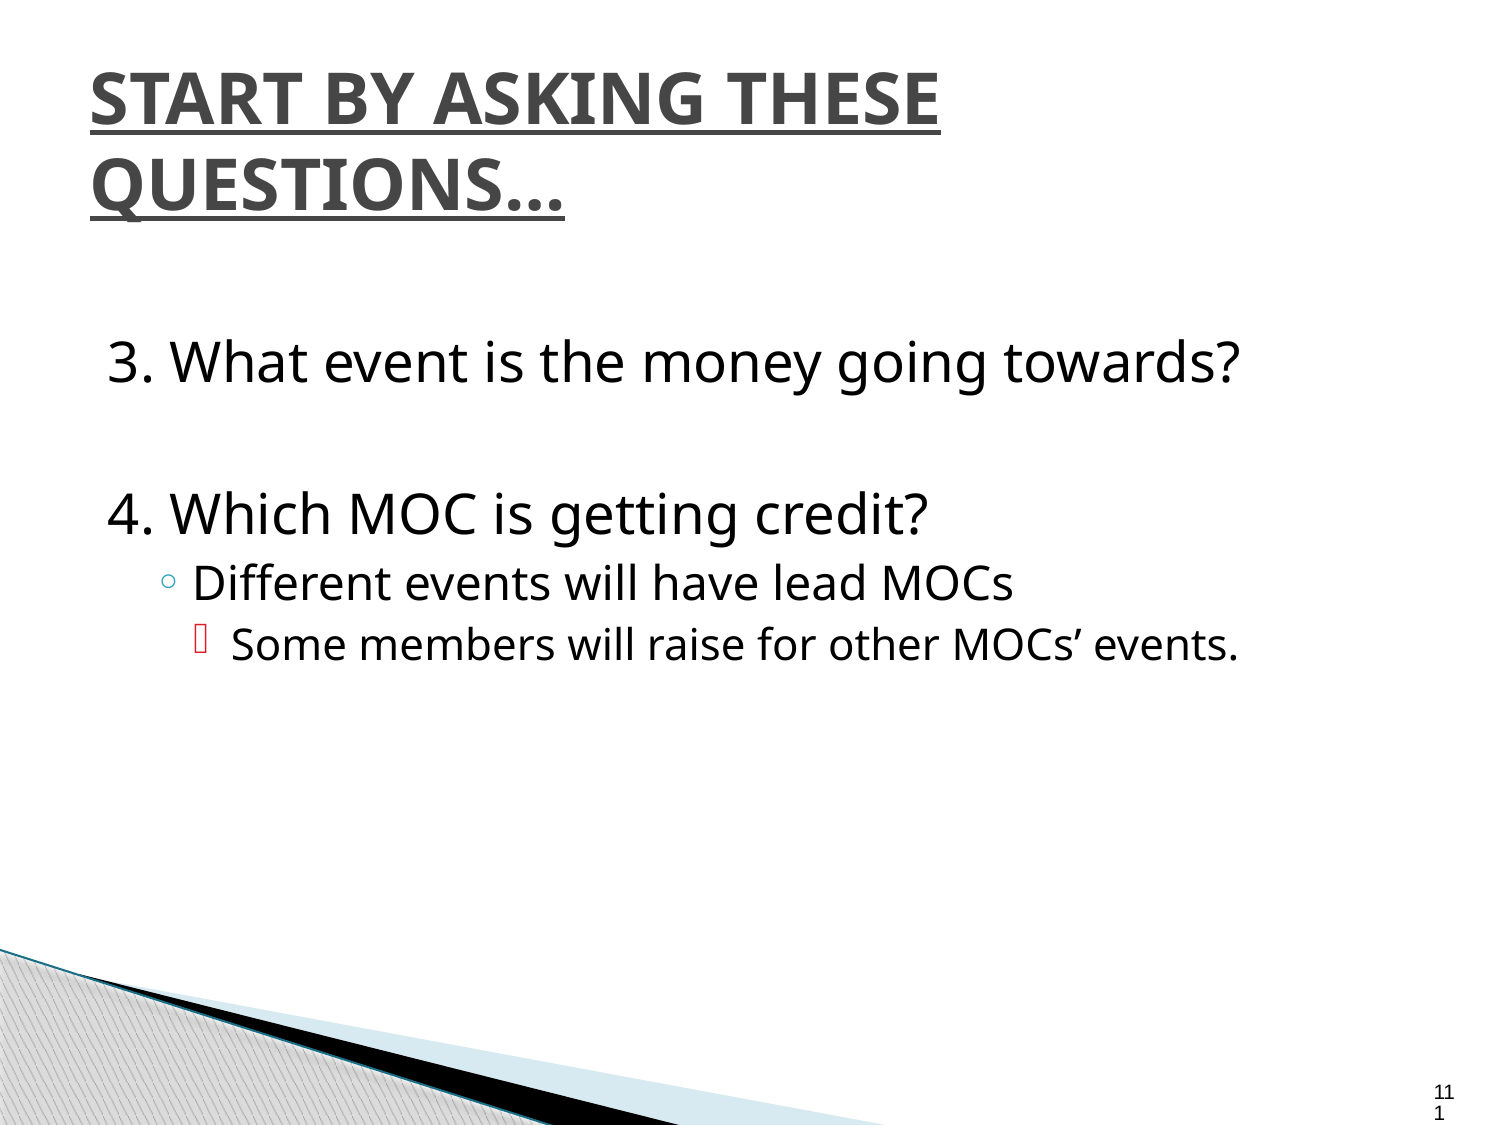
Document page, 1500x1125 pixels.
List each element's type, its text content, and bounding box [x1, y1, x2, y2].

list 3. What event is the money going towards? 4. Which MOC is getting credit? Different events will have lead MOCs Some members will raise for other MOCs’ events. [74, 242, 1426, 986]
title START BY ASKING THESE QUESTIONS… [75, 45, 1425, 233]
slide_number 111 [1418, 1051, 1479, 1112]
